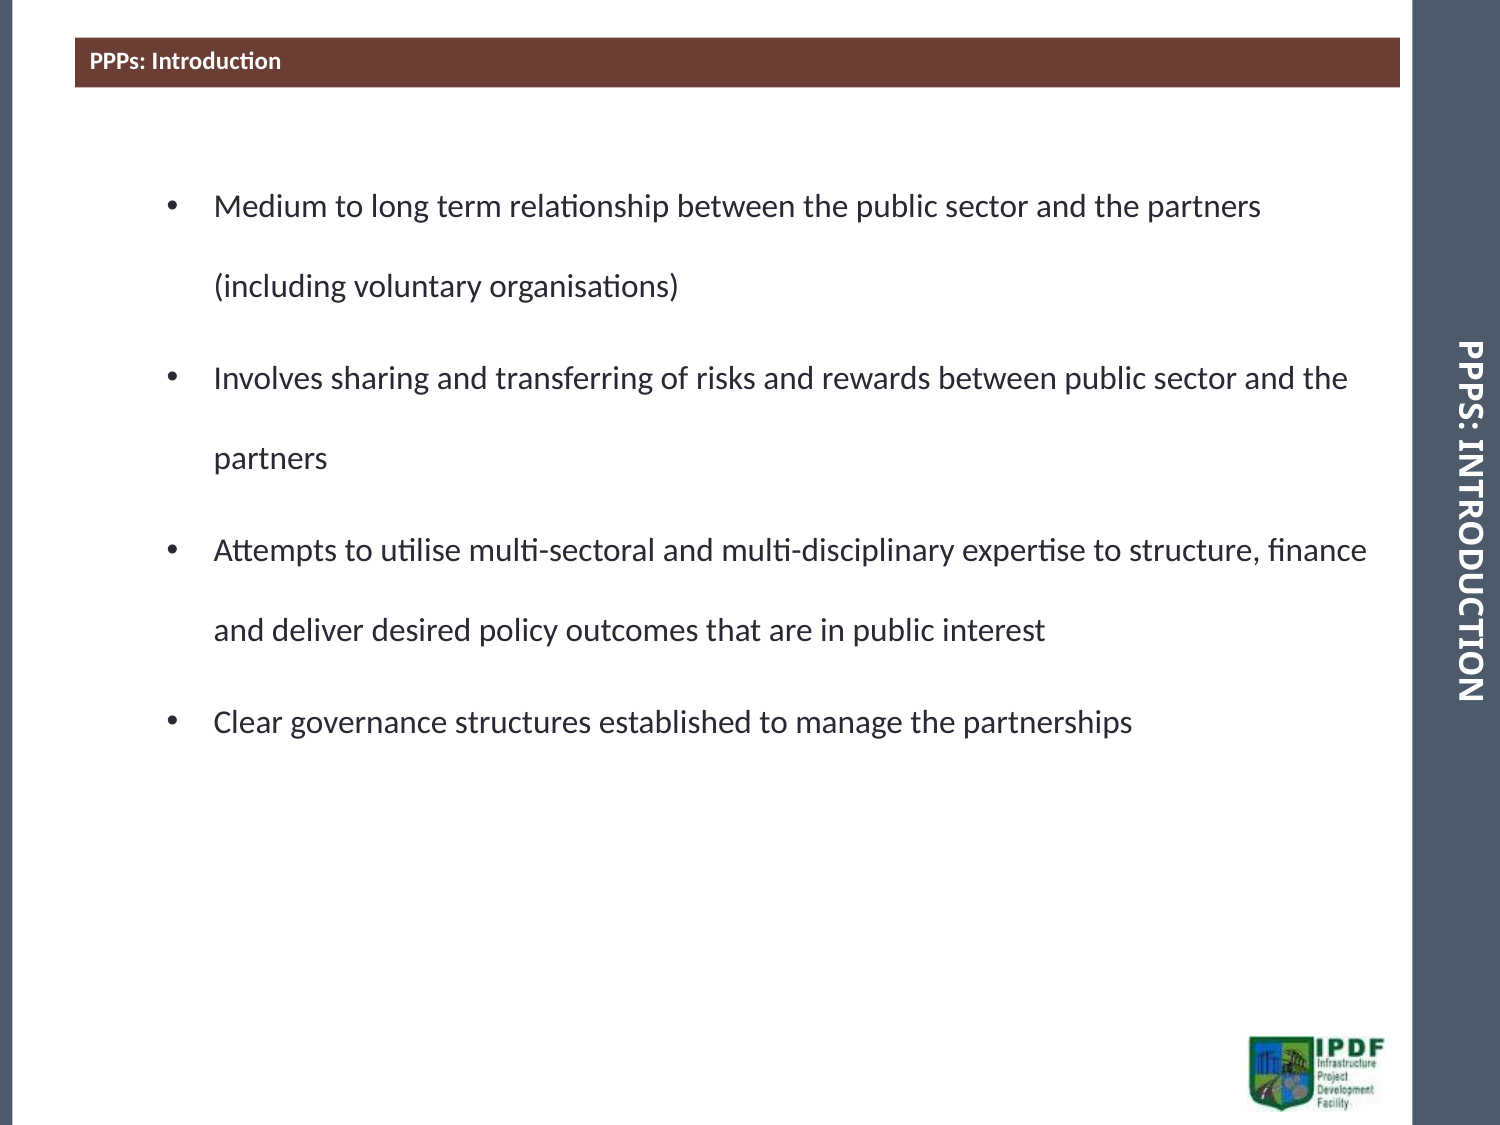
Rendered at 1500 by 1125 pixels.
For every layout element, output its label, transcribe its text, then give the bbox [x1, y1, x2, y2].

text_box PPPs: INTRODUCTION [1429, 324, 1500, 963]
title PPP: What is it? [0, 0, 1500, 188]
picture [1247, 1036, 1385, 1112]
list Medium to long term relationship between the public sector and the partners (including voluntary organisations) Involves sharing and transferring of risks and rewards between public sector and the partners Attempts to utilise multi-sectoral and multi-disciplinary expertise to structure, finance and deliver desired policy outcomes that are in public interest Clear governance structures established to manage the partnerships [76, 137, 1400, 1024]
text_box PPPs: Introduction [75, 37, 1400, 88]
